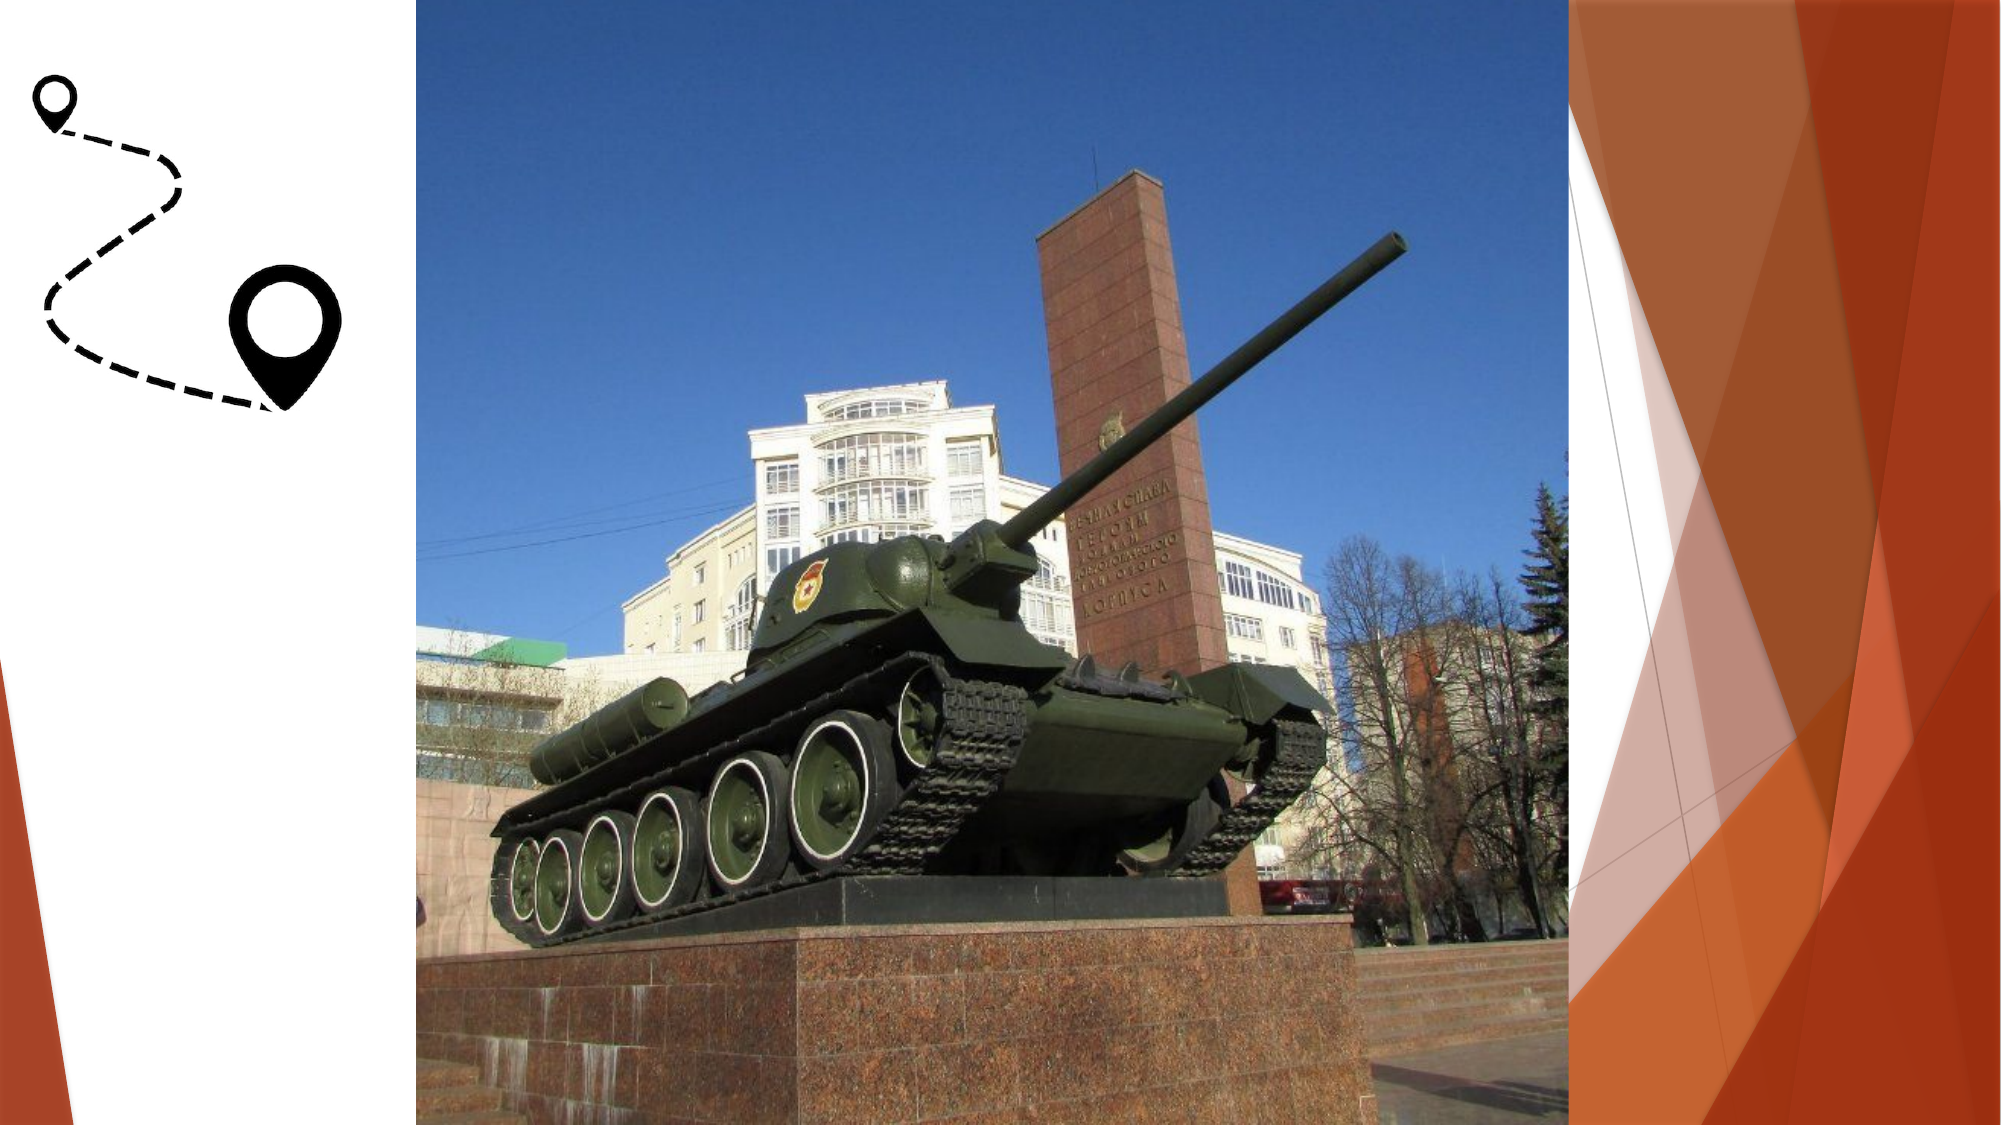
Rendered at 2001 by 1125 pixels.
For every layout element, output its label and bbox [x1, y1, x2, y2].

picture [415, 0, 1570, 1125]
picture [22, 72, 358, 418]
